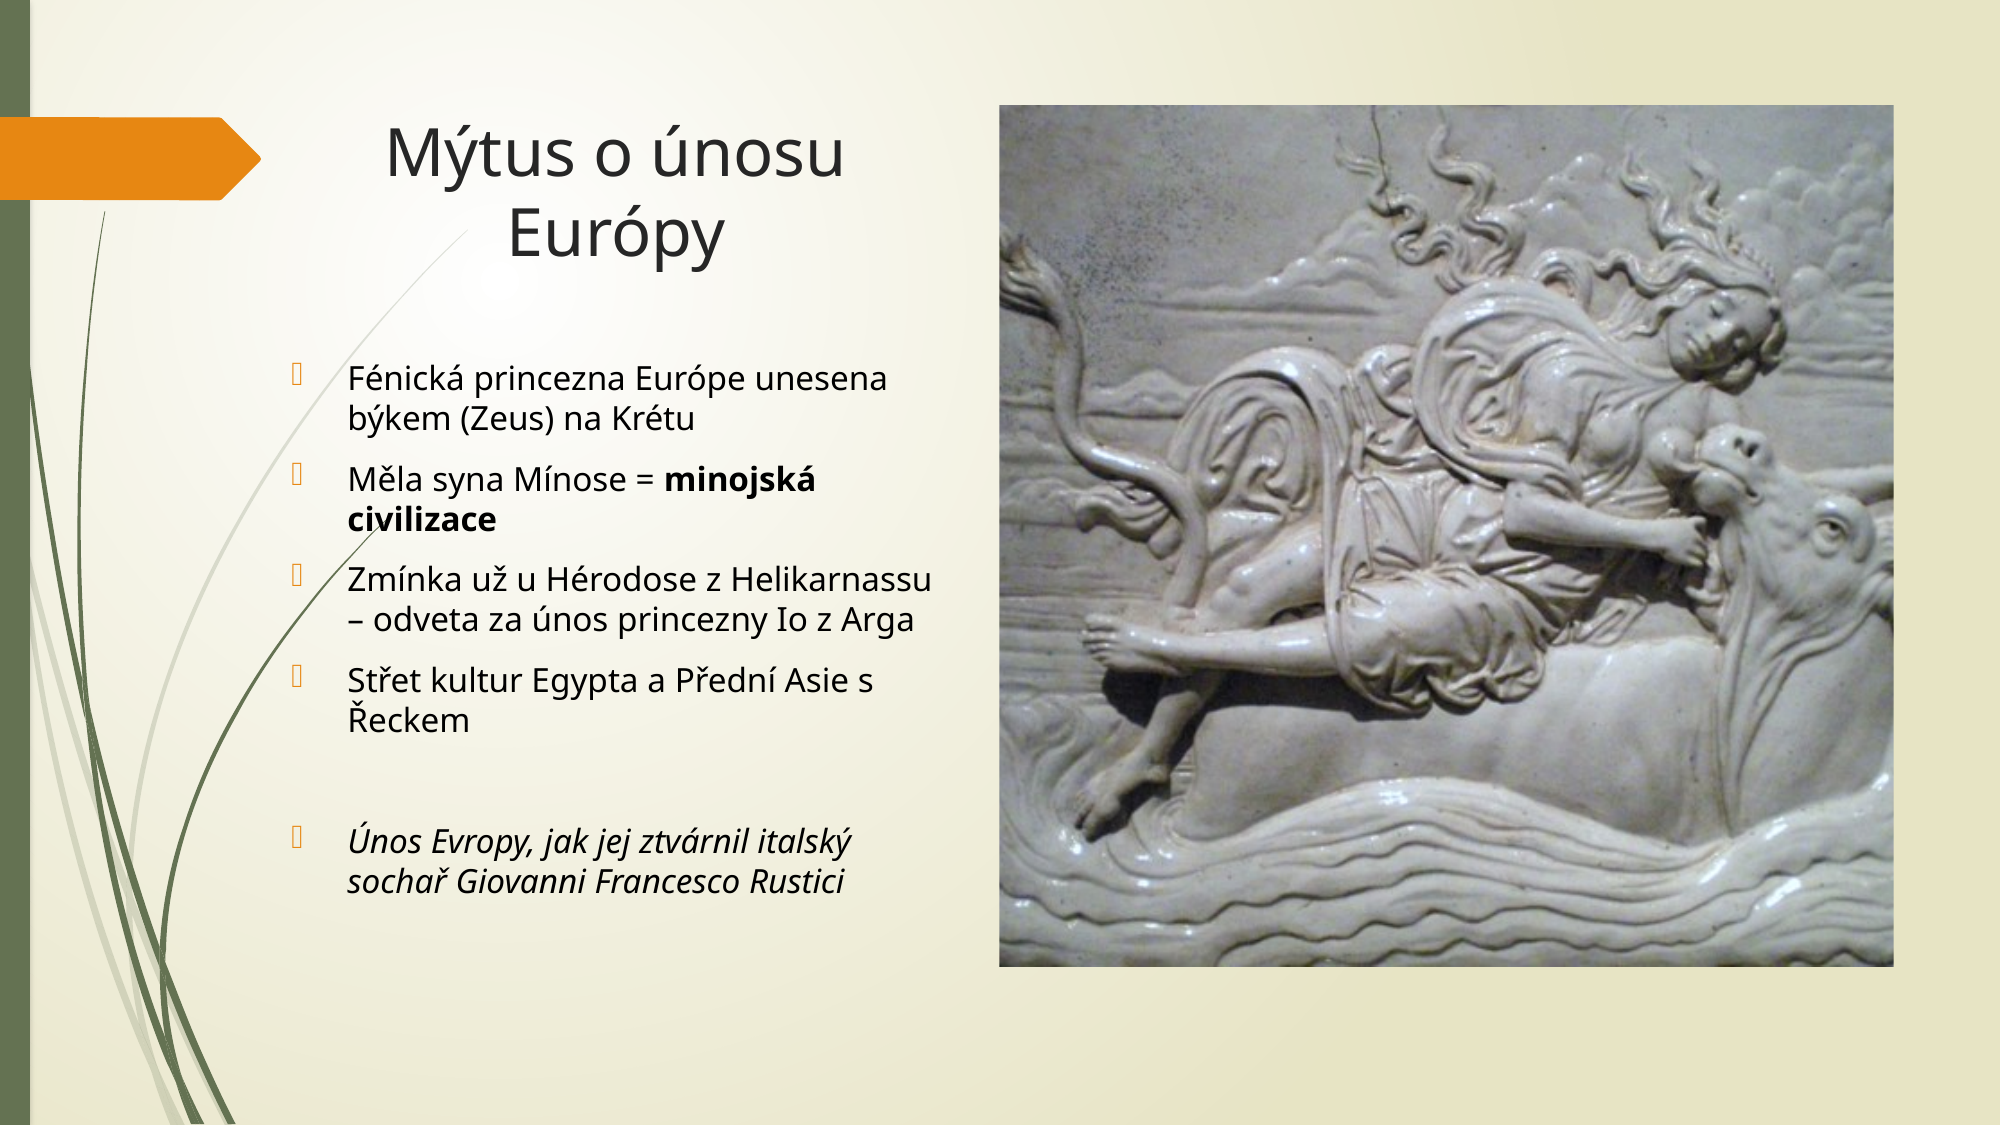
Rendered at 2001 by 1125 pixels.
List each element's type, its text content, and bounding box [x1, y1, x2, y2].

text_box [4, 0, 392, 1125]
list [999, 105, 1894, 967]
list Fénická princezna Európe unesena býkem (Zeus) na Krétu Měla syna Mínose = minojská civilizace Zmínka už u Hérodose z Helikarnassu – odveta za únos princezny Io z Arga Střet kultur Egypta a Přední Asie s Řeckem Únos Evropy, jak jej ztvárnil italský sochař Giovanni Francesco Rustici [472, 350, 956, 970]
text_box [392, 0, 2000, 1125]
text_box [395, 37, 468, 1125]
title Mýtus o únosu Európy [472, 102, 956, 313]
